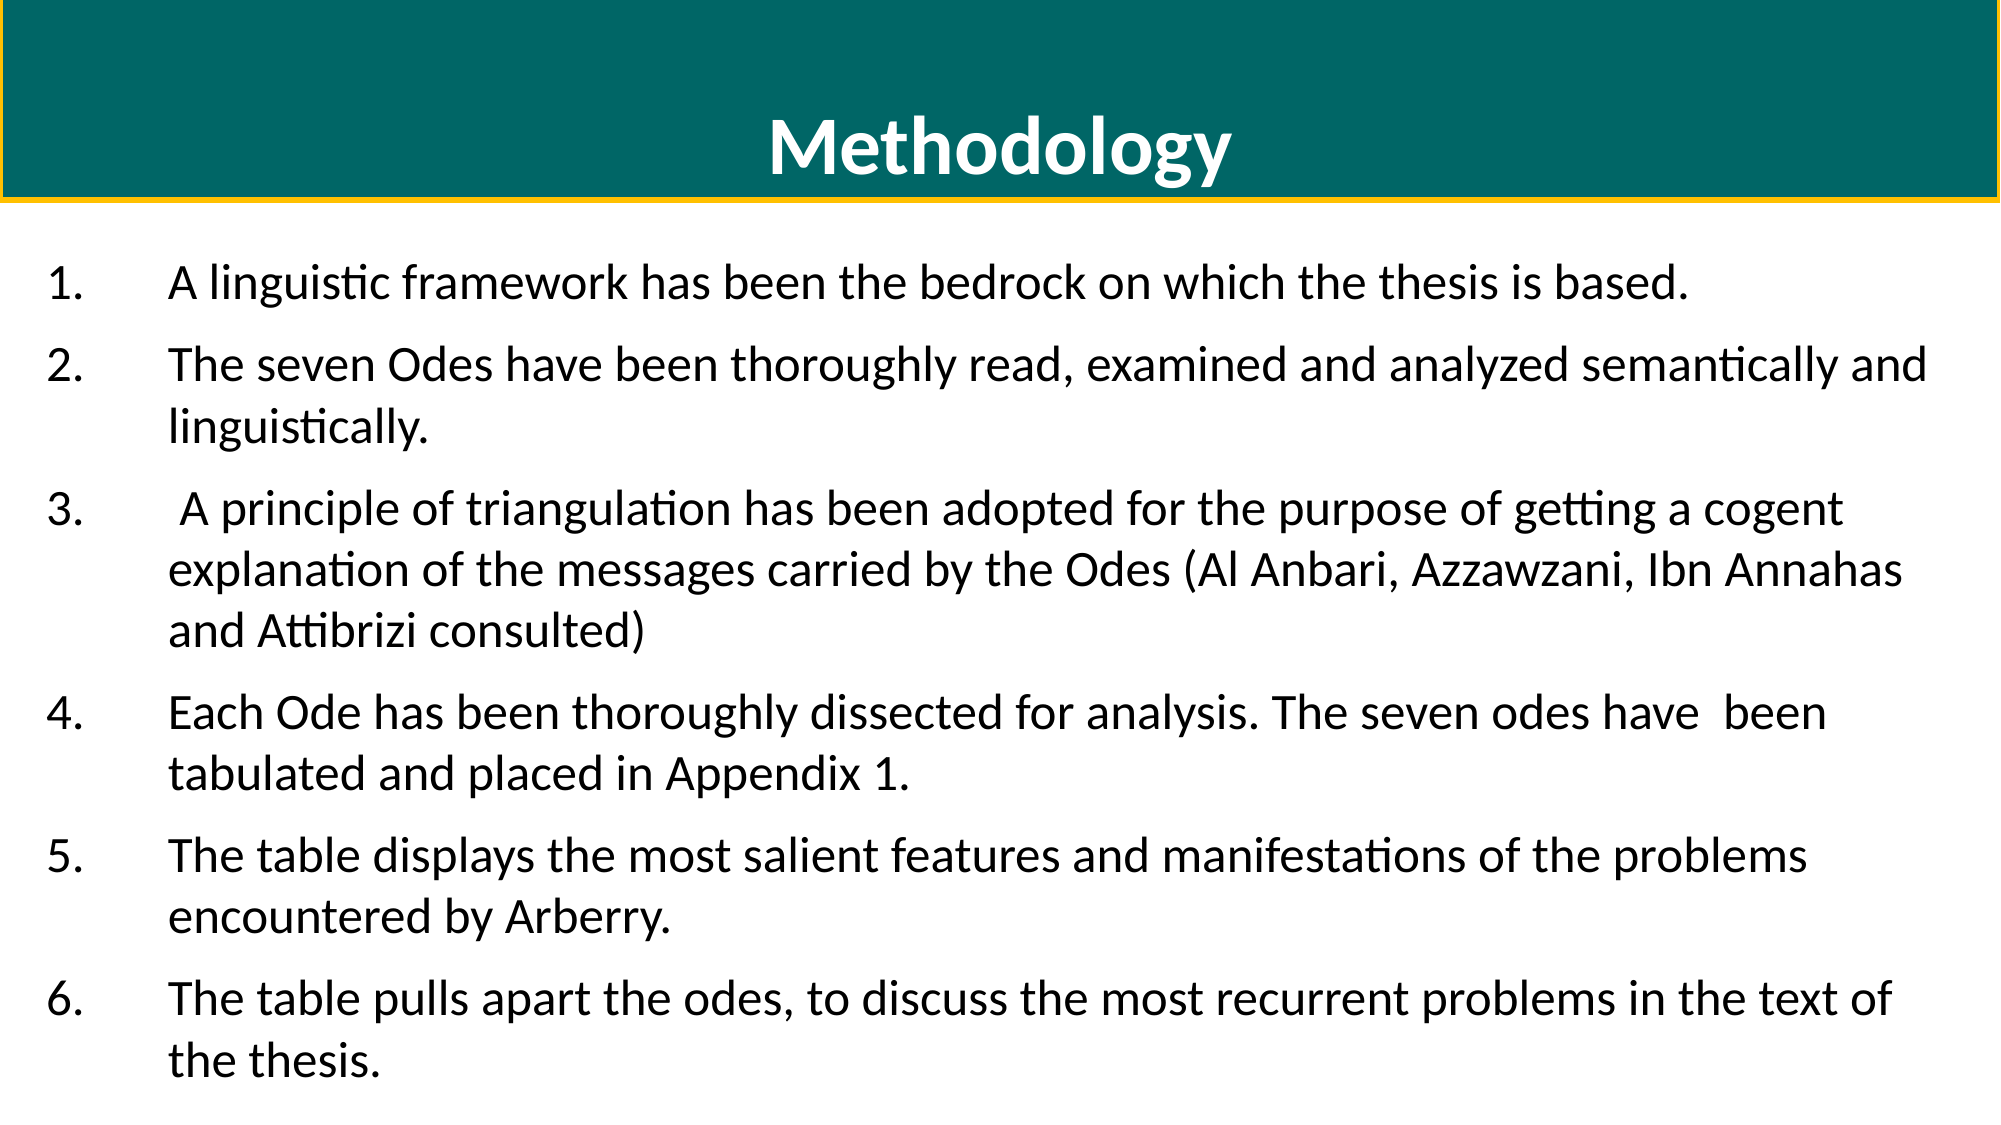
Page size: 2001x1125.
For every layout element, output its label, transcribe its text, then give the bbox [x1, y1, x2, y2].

text_box Methodology [0, 0, 2000, 200]
text_box [100, 339, 1904, 497]
text_box A linguistic framework has been the bedrock on which the thesis is based. The seven Odes have been thoroughly read, examined and analyzed semantically and linguistically. A principle of triangulation has been adopted for the purpose of getting a cogent explanation of the messages carried by the Odes (Al Anbari, Azzawzani, Ibn Annahas and Attibrizi consulted) Each Ode has been thoroughly dissected for analysis. The seven odes have been tabulated and placed in Appendix 1. The table displays the most salient features and manifestations of the problems encountered by Arberry. The table pulls apart the odes, to discuss the most recurrent problems in the text of the thesis. [31, 241, 1969, 796]
